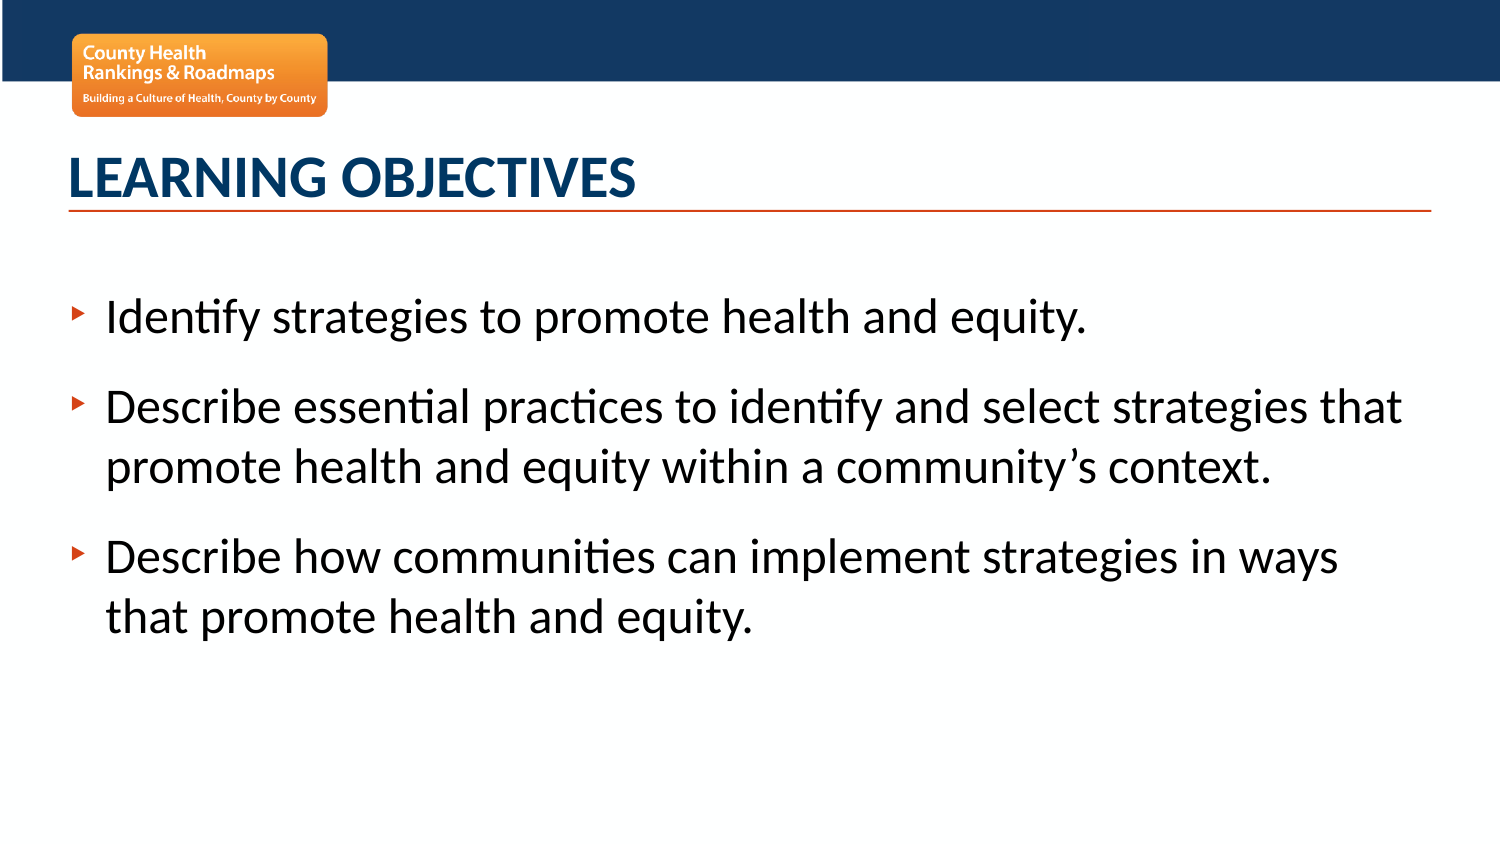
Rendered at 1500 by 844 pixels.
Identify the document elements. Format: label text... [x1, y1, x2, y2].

title Learning objectives [68, 142, 1432, 210]
picture [0, 0, 1500, 123]
list Identify strategies to promote health and equity. Describe essential practices to identify and select strategies that promote health and equity within a community’s context. Describe how communities can implement strategies in ways that promote health and equity. [68, 283, 1432, 695]
